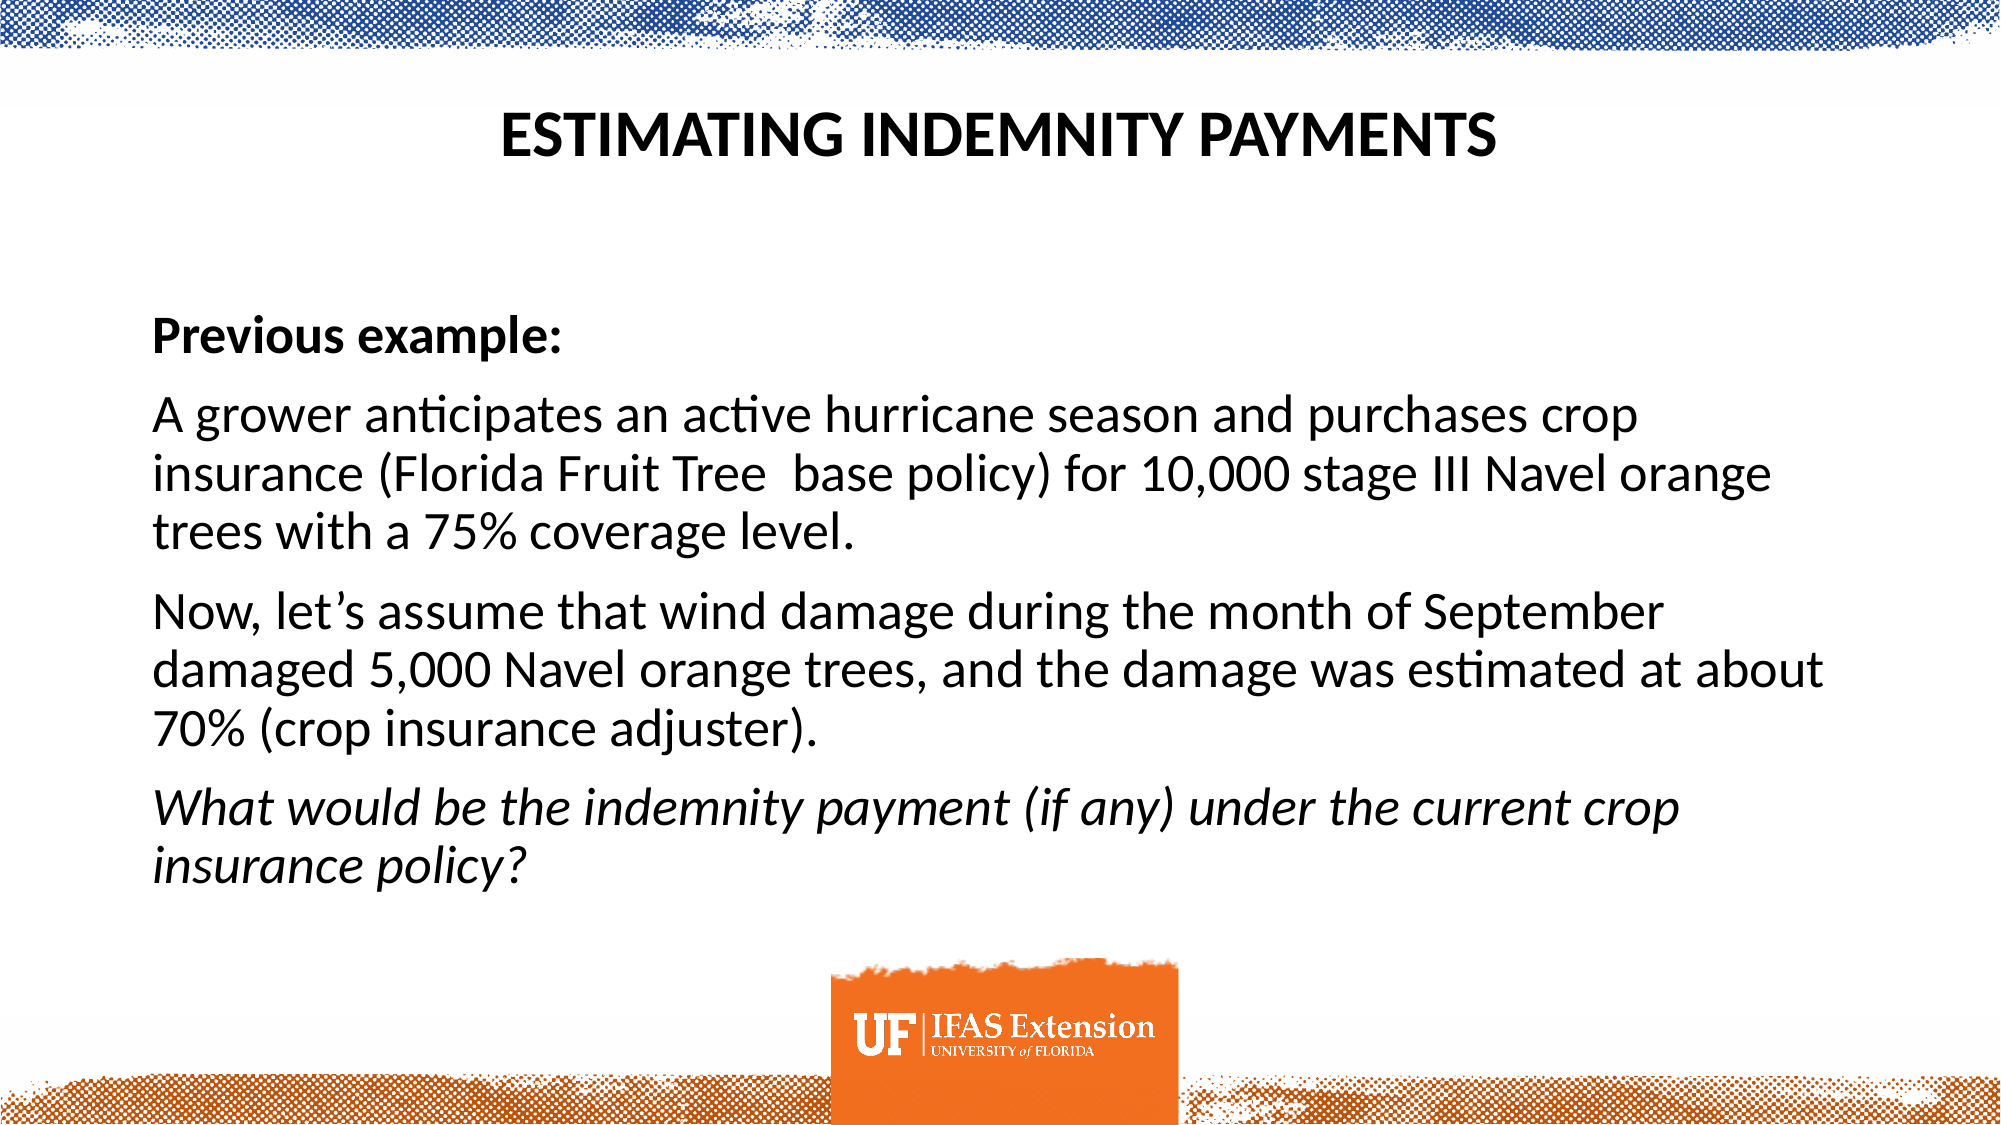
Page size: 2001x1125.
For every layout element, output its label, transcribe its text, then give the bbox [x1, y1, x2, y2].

list Previous example: A grower anticipates an active hurricane season and purchases crop insurance (Florida Fruit Tree base policy) for 10,000 stage III Navel orange trees with a 75% coverage level. Now, let’s assume that wind damage during the month of September damaged 5,000 Navel orange trees, and the damage was estimated at about 70% (crop insurance adjuster). What would be the indemnity payment (if any) under the current crop insurance policy? [137, 299, 1863, 1014]
title Estimating Indemnity Payments [137, 91, 1863, 278]
picture [854, 1014, 1155, 1059]
